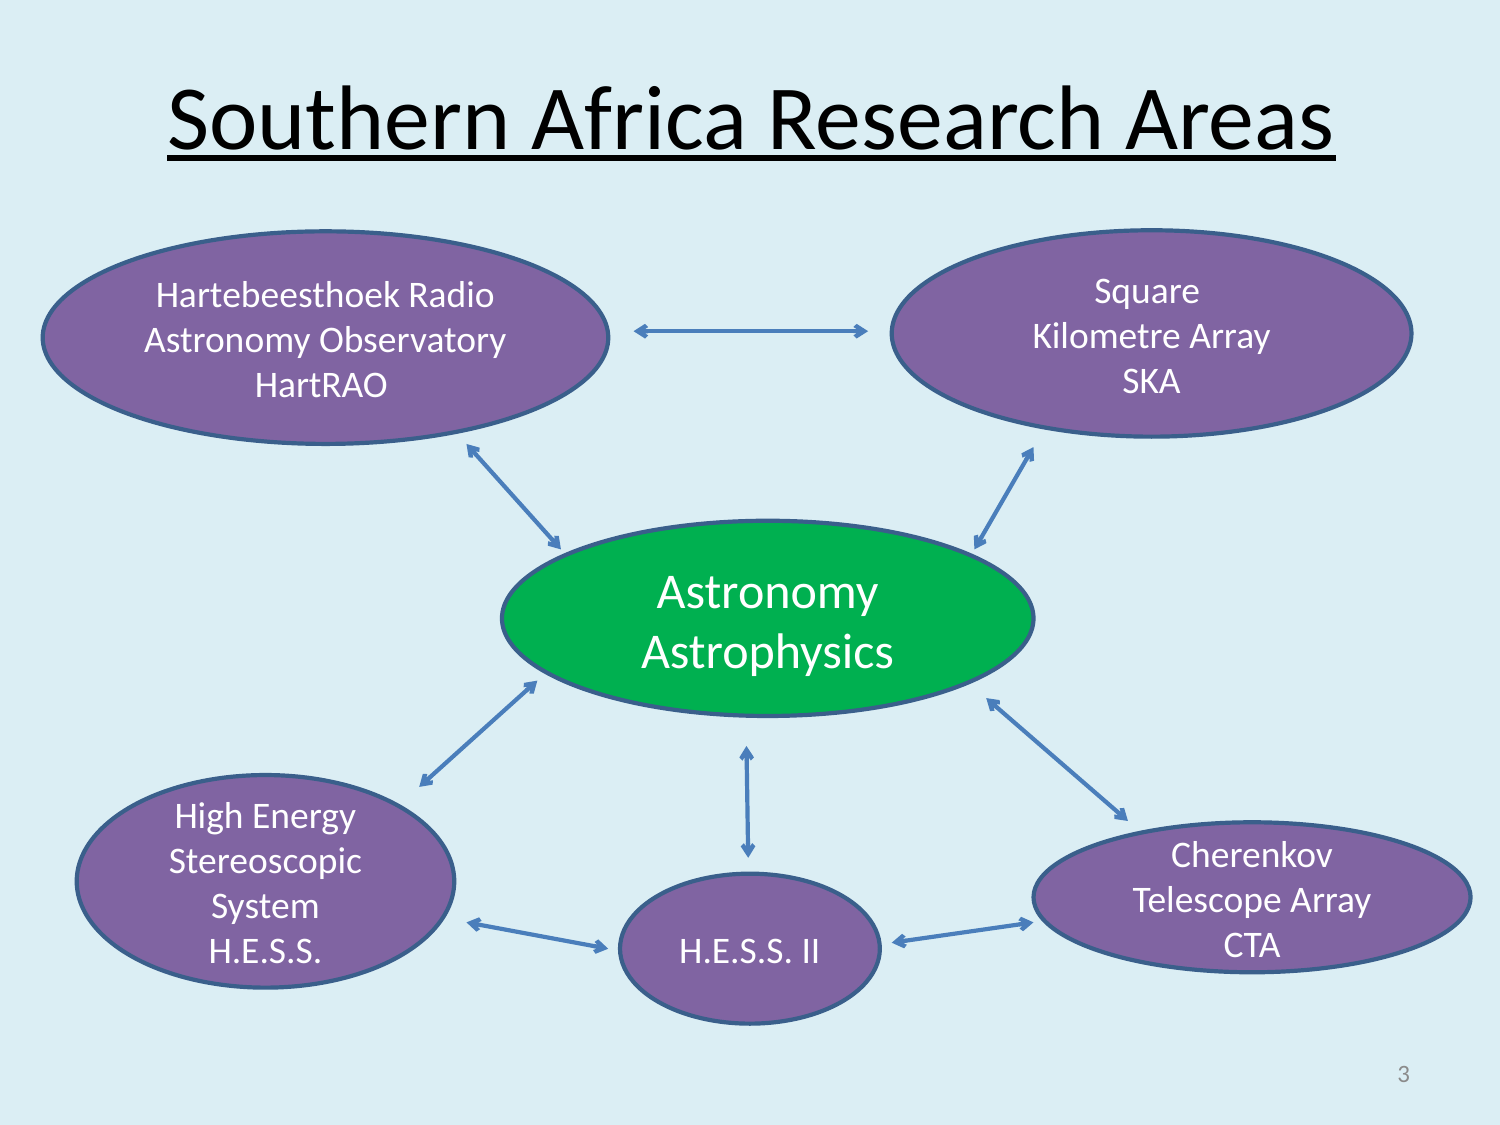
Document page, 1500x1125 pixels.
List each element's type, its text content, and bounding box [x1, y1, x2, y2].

text_box Square Kilometre Array SKA [889, 228, 1414, 439]
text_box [985, 697, 1129, 822]
text_box Astronomy Astrophysics [499, 518, 1036, 719]
text_box Cherenkov Telescope Array CTA [1031, 820, 1473, 975]
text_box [466, 922, 609, 949]
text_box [891, 922, 1034, 943]
title Southern Africa Research Areas [76, 19, 1427, 207]
text_box High Energy Stereoscopic System H.E.S.S. [74, 772, 457, 990]
slide_number 3 [1074, 1042, 1425, 1103]
text_box Hartebeesthoek Radio Astronomy Observatory HartRAO [40, 229, 611, 447]
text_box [974, 446, 1034, 550]
text_box H.E.S.S. II [617, 871, 882, 1026]
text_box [466, 443, 562, 550]
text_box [418, 680, 538, 788]
